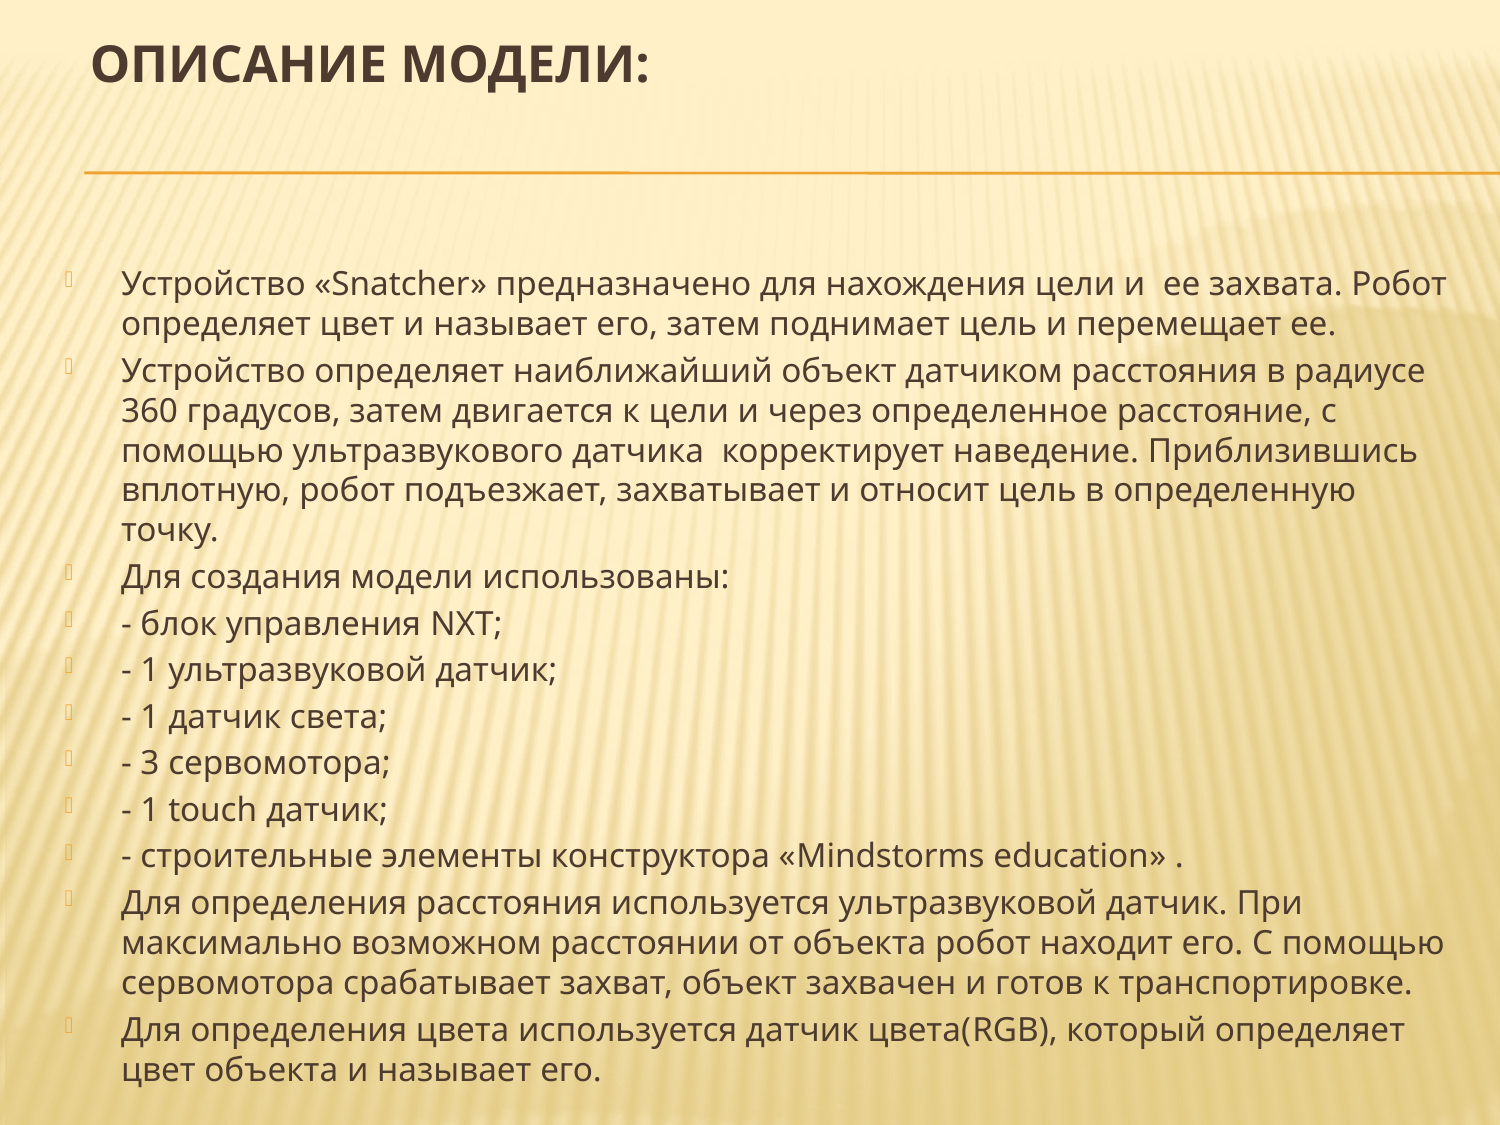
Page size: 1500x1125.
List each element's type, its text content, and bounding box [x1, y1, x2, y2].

list Устройство «Snatcher» предназначено для нахождения цели и ее захвата. Робот определяет цвет и называет его, затем поднимает цель и перемещает ее. Устройство определяет наиближайший объект датчиком расстояния в радиусе 360 градусов, затем двигается к цели и через определенное расстояние, с помощью ультразвукового датчика корректирует наведение. Приблизившись вплотную, робот подъезжает, захватывает и относит цель в определенную точку. Для создания модели использованы: - блок управления NXT; - 1 ультразвуковой датчик; - 1 датчик света; - 3 сервомотора; - 1 touch датчик; - строительные элементы конструктора «Mindstorms education» . Для определения расстояния используется ультразвуковой датчик. При максимально возможном расстоянии от объекта робот находит его. С помощью сервомотора срабатывает захват, объект захвачен и готов к транспортировке. Для определения цвета используется датчик цвета(RGB), который определяет цвет объекта и называет его. [50, 254, 1475, 998]
title Описание модели: [75, 23, 1500, 161]
